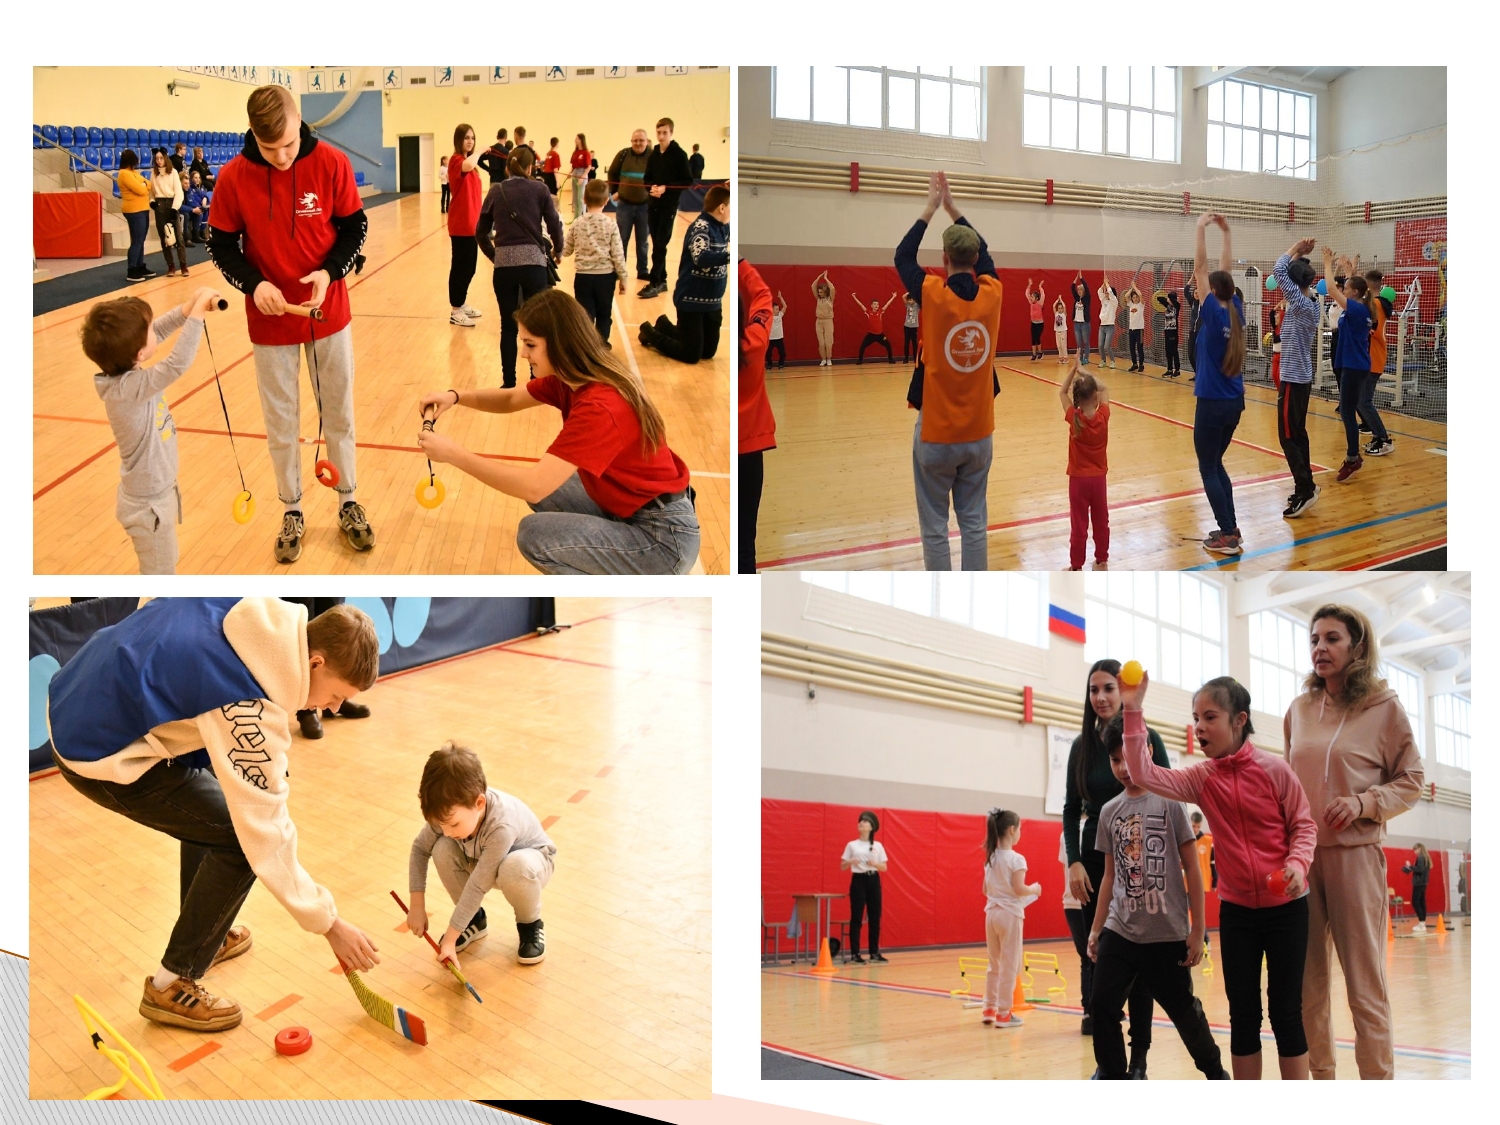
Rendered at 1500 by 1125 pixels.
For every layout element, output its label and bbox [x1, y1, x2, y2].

picture [29, 597, 712, 1100]
picture [761, 571, 1471, 1080]
list [737, 66, 1448, 574]
picture [33, 66, 731, 575]
